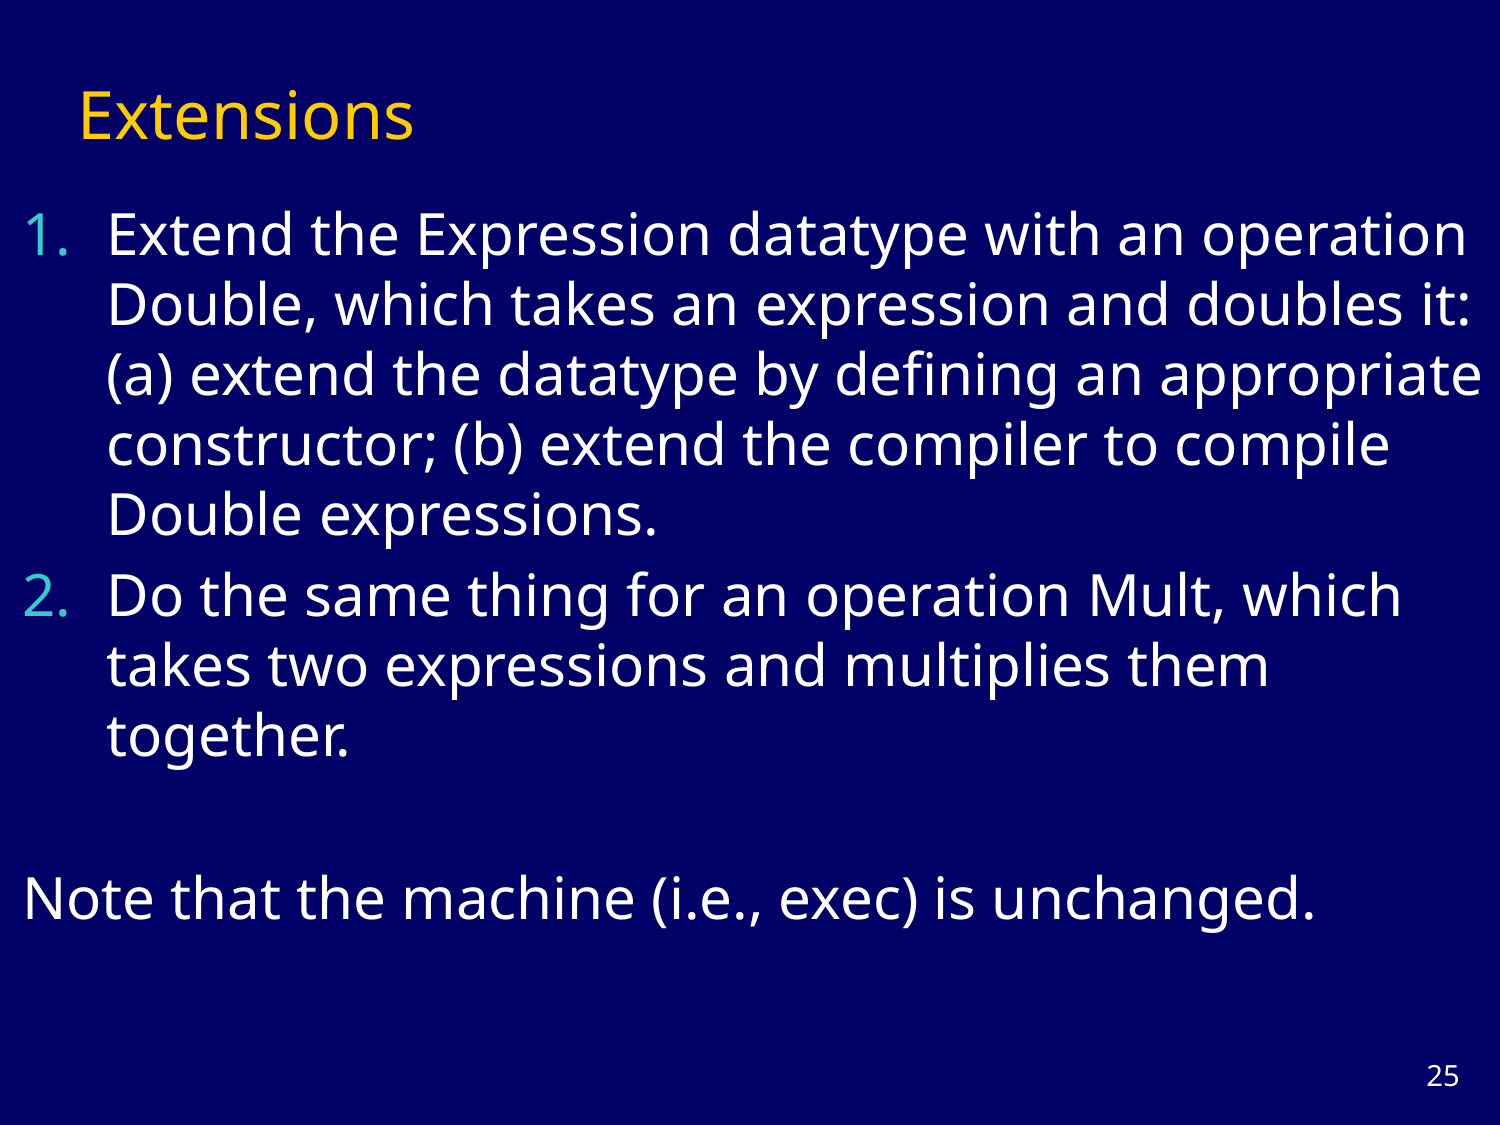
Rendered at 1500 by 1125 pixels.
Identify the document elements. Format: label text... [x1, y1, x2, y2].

list Extend the Expression datatype with an operation Double, which takes an expression and doubles it: (a) extend the datatype by defining an appropriate constructor; (b) extend the compiler to compile Double expressions. Do the same thing for an operation Mult, which takes two expressions and multiplies them together. Note that the machine (i.e., exec) is unchanged. [7, 190, 1500, 1125]
slide_number 24 [1374, 1049, 1476, 1101]
title Extensions [62, 62, 1338, 161]
